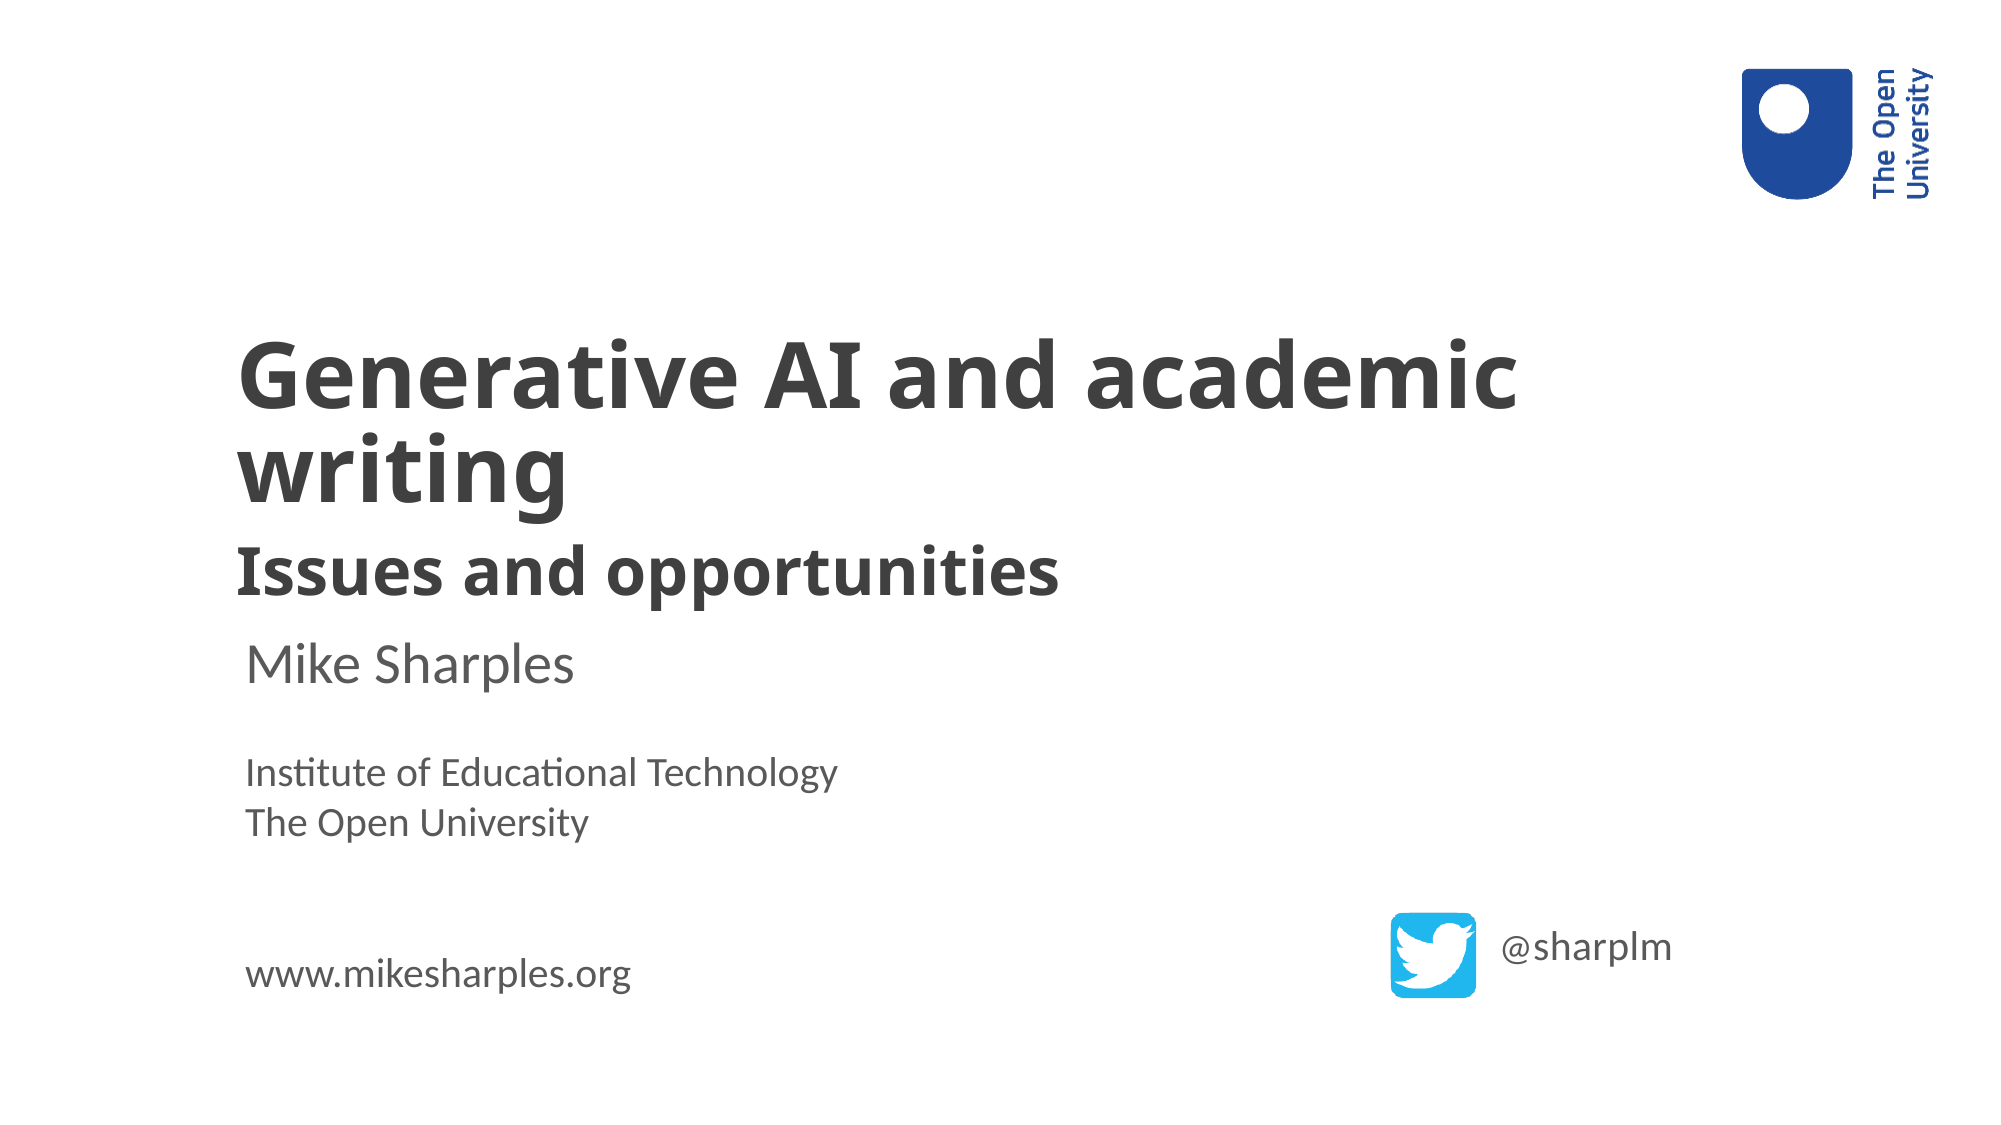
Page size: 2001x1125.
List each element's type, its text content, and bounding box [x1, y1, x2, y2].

text_box Mike Sharples Institute of Educational Technology The Open University www.mikesharples.org [230, 636, 981, 729]
picture [1734, 59, 1950, 209]
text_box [1388, 910, 1690, 1000]
text_box Generative AI and academic writing Issues and opportunities [230, 327, 1858, 636]
